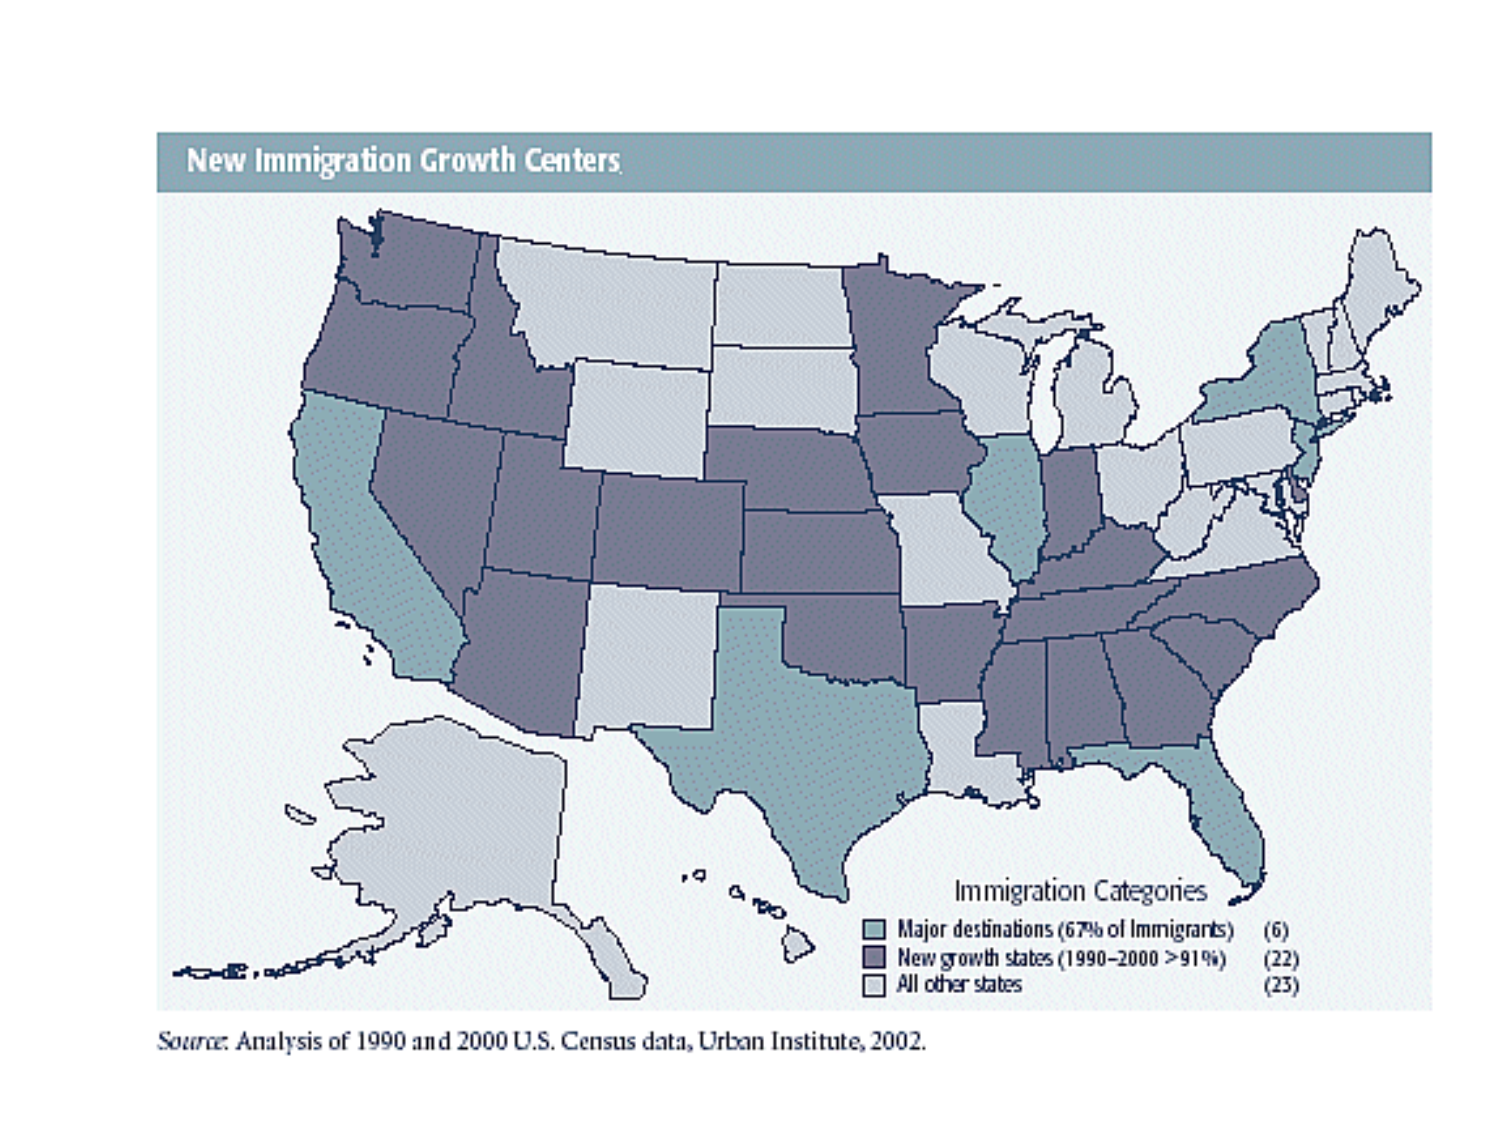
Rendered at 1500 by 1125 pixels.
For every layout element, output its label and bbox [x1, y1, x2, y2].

picture [149, 128, 1438, 1061]
